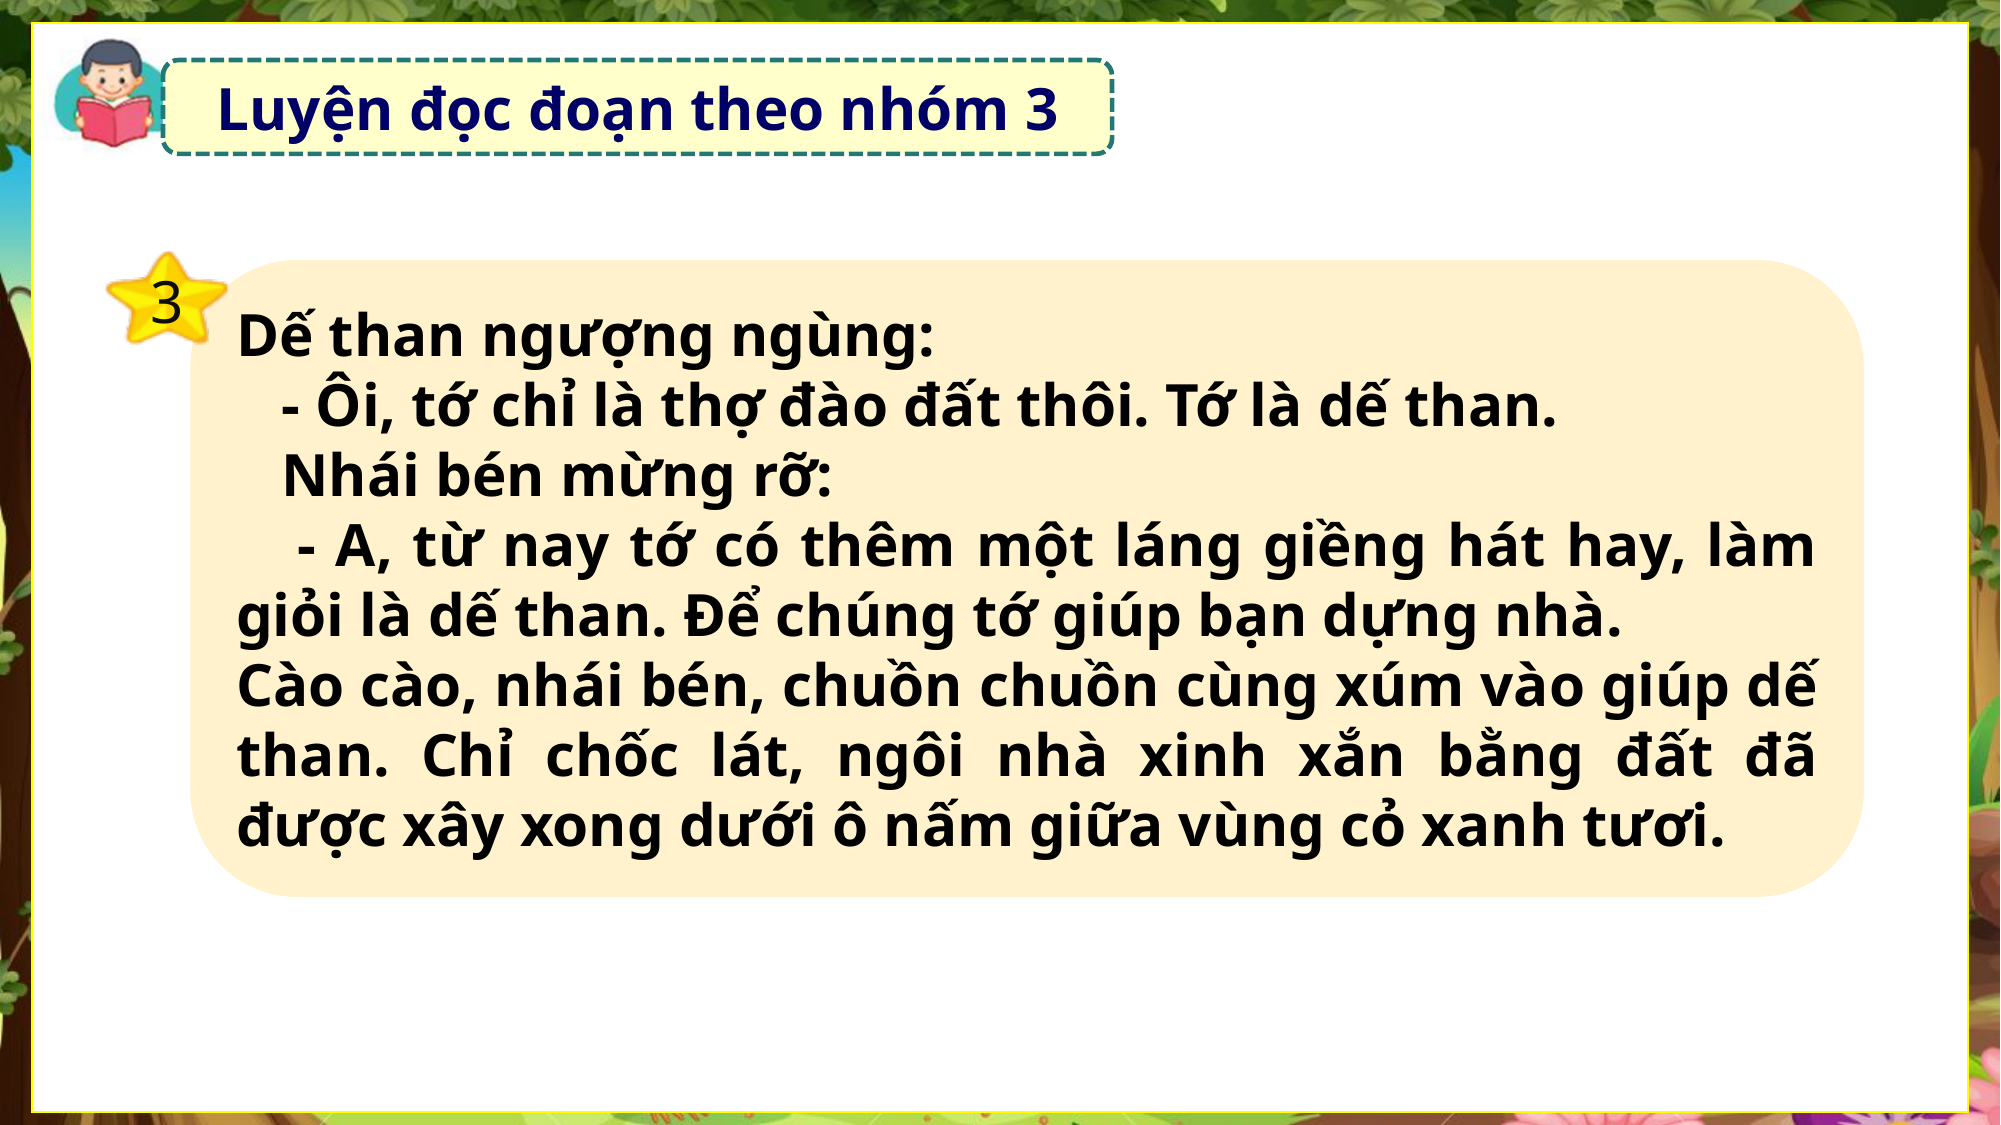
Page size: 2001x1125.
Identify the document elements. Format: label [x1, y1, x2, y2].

picture [33, 29, 191, 155]
text_box [0, 0, 2000, 1125]
picture [92, 251, 232, 348]
